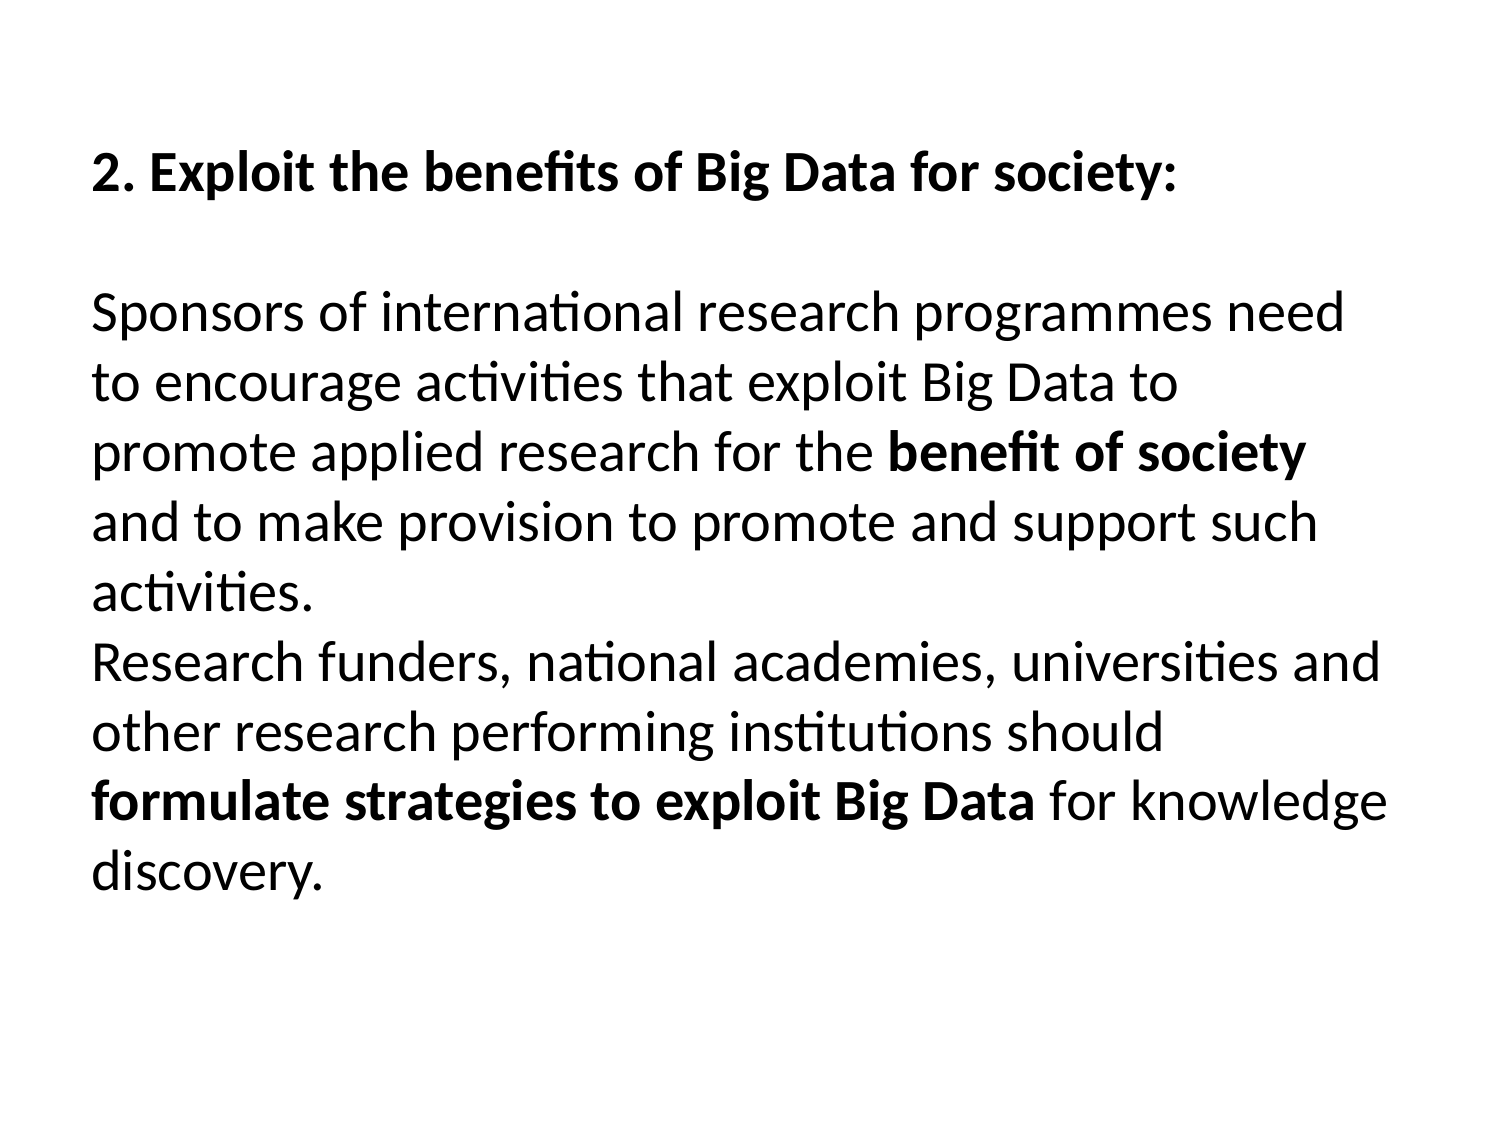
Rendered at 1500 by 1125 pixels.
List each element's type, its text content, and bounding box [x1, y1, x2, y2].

text_box 2. Exploit the benefits of Big Data for society: Sponsors of international research programmes need to encourage activities that exploit Big Data to promote applied research for the benefit of society and to make provision to promote and support such activities. Research funders, national academies, universities and other research performing institutions should formulate strategies to exploit Big Data for knowledge discovery. [76, 125, 1412, 980]
